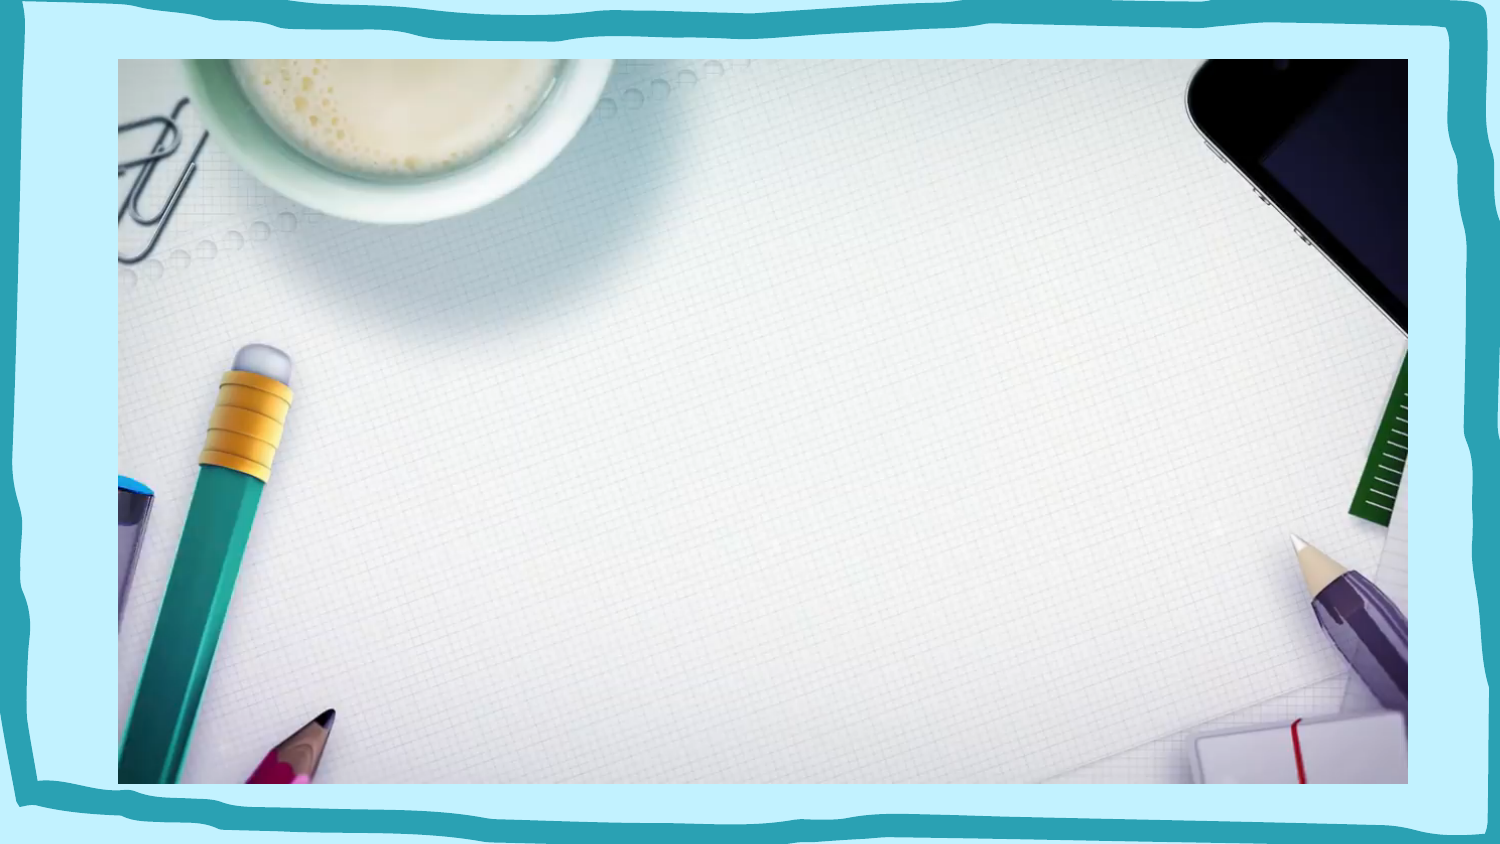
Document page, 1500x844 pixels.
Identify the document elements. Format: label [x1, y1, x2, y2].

text_box [117, 58, 1409, 785]
